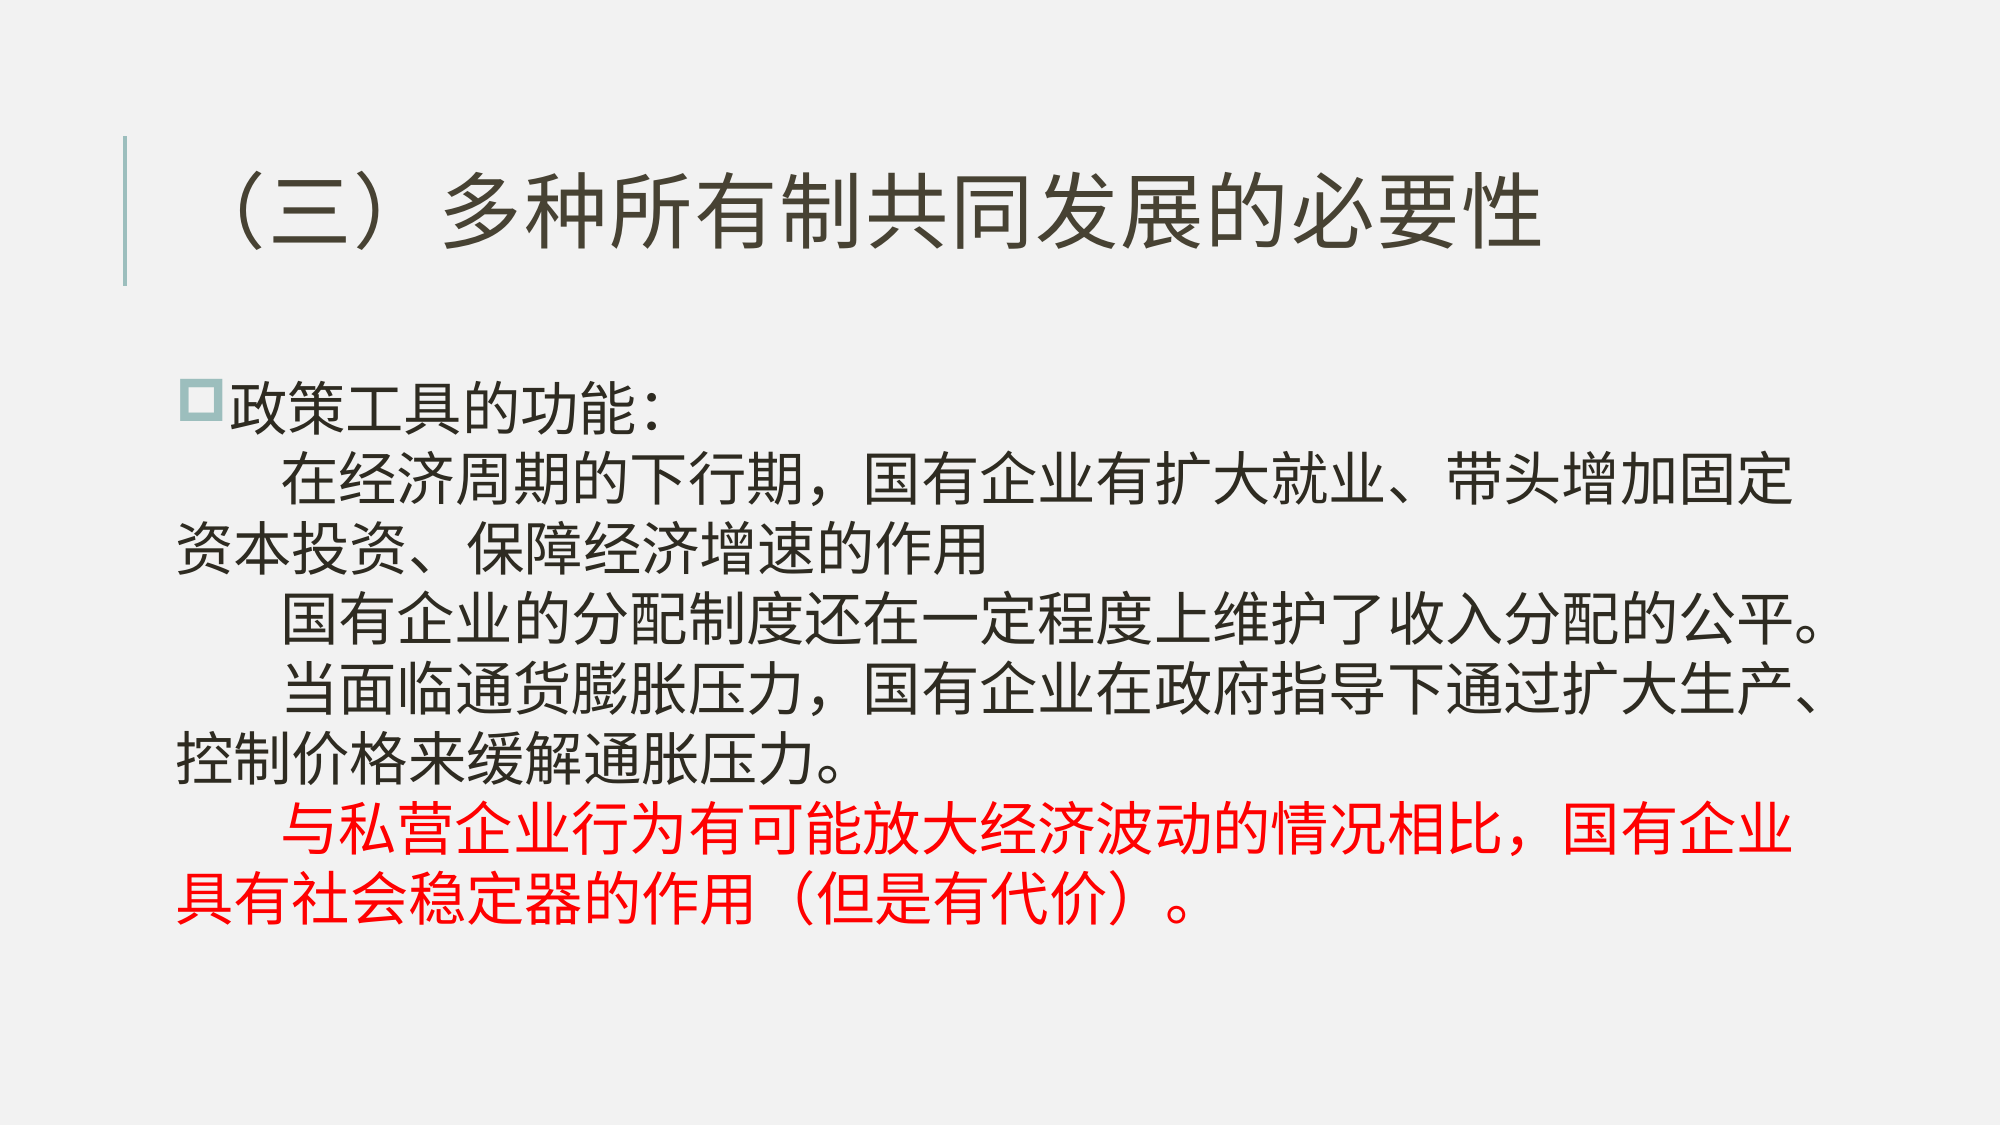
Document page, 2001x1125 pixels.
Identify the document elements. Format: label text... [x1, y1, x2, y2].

list 政策工具的功能： 在经济周期的下行期，国有企业有扩大就业、带头增加固定资本投资、保障经济增速的作用 国有企业的分配制度还在一定程度上维护了收入分配的公平。 当面临通货膨胀压力，国有企业在政府指导下通过扩大生产、控制价格来缓解通胀压力。 与私营企业行为有可能放大经济波动的情况相比，国有企业具有社会稳定器的作用（但是有代价）。 [168, 322, 1835, 983]
title （三）多种所有制共同发展的必要性 [168, 96, 1980, 342]
